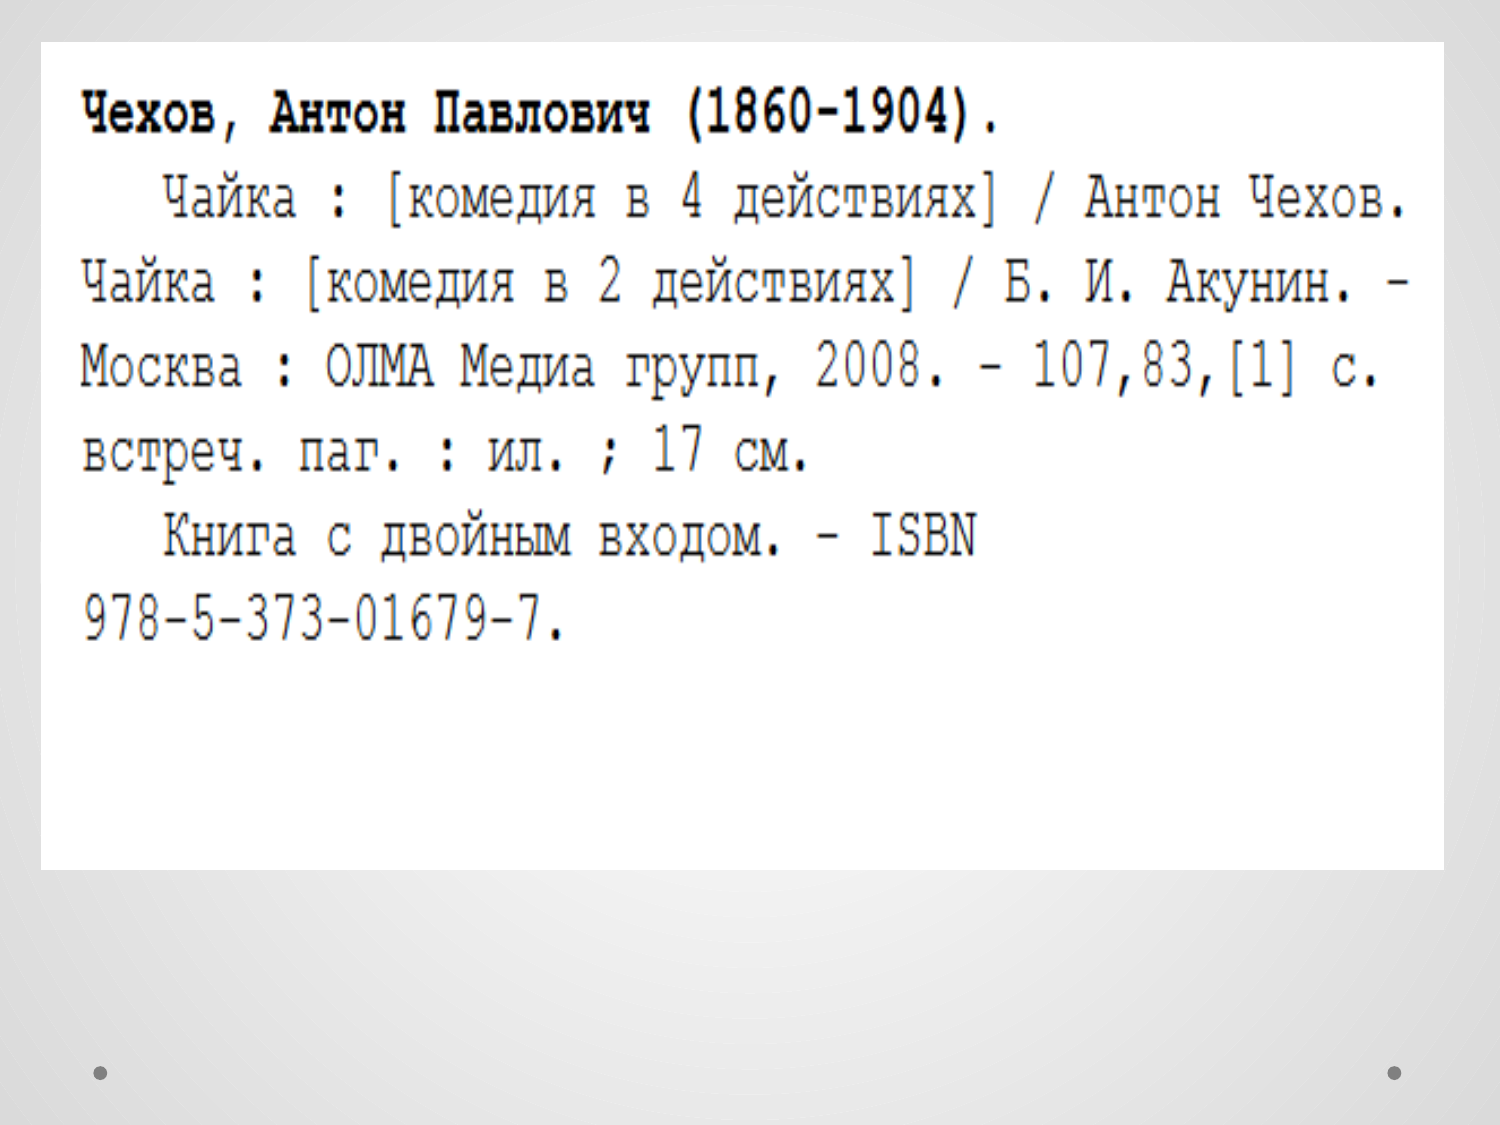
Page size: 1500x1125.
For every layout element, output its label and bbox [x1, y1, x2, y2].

picture [41, 42, 1444, 870]
